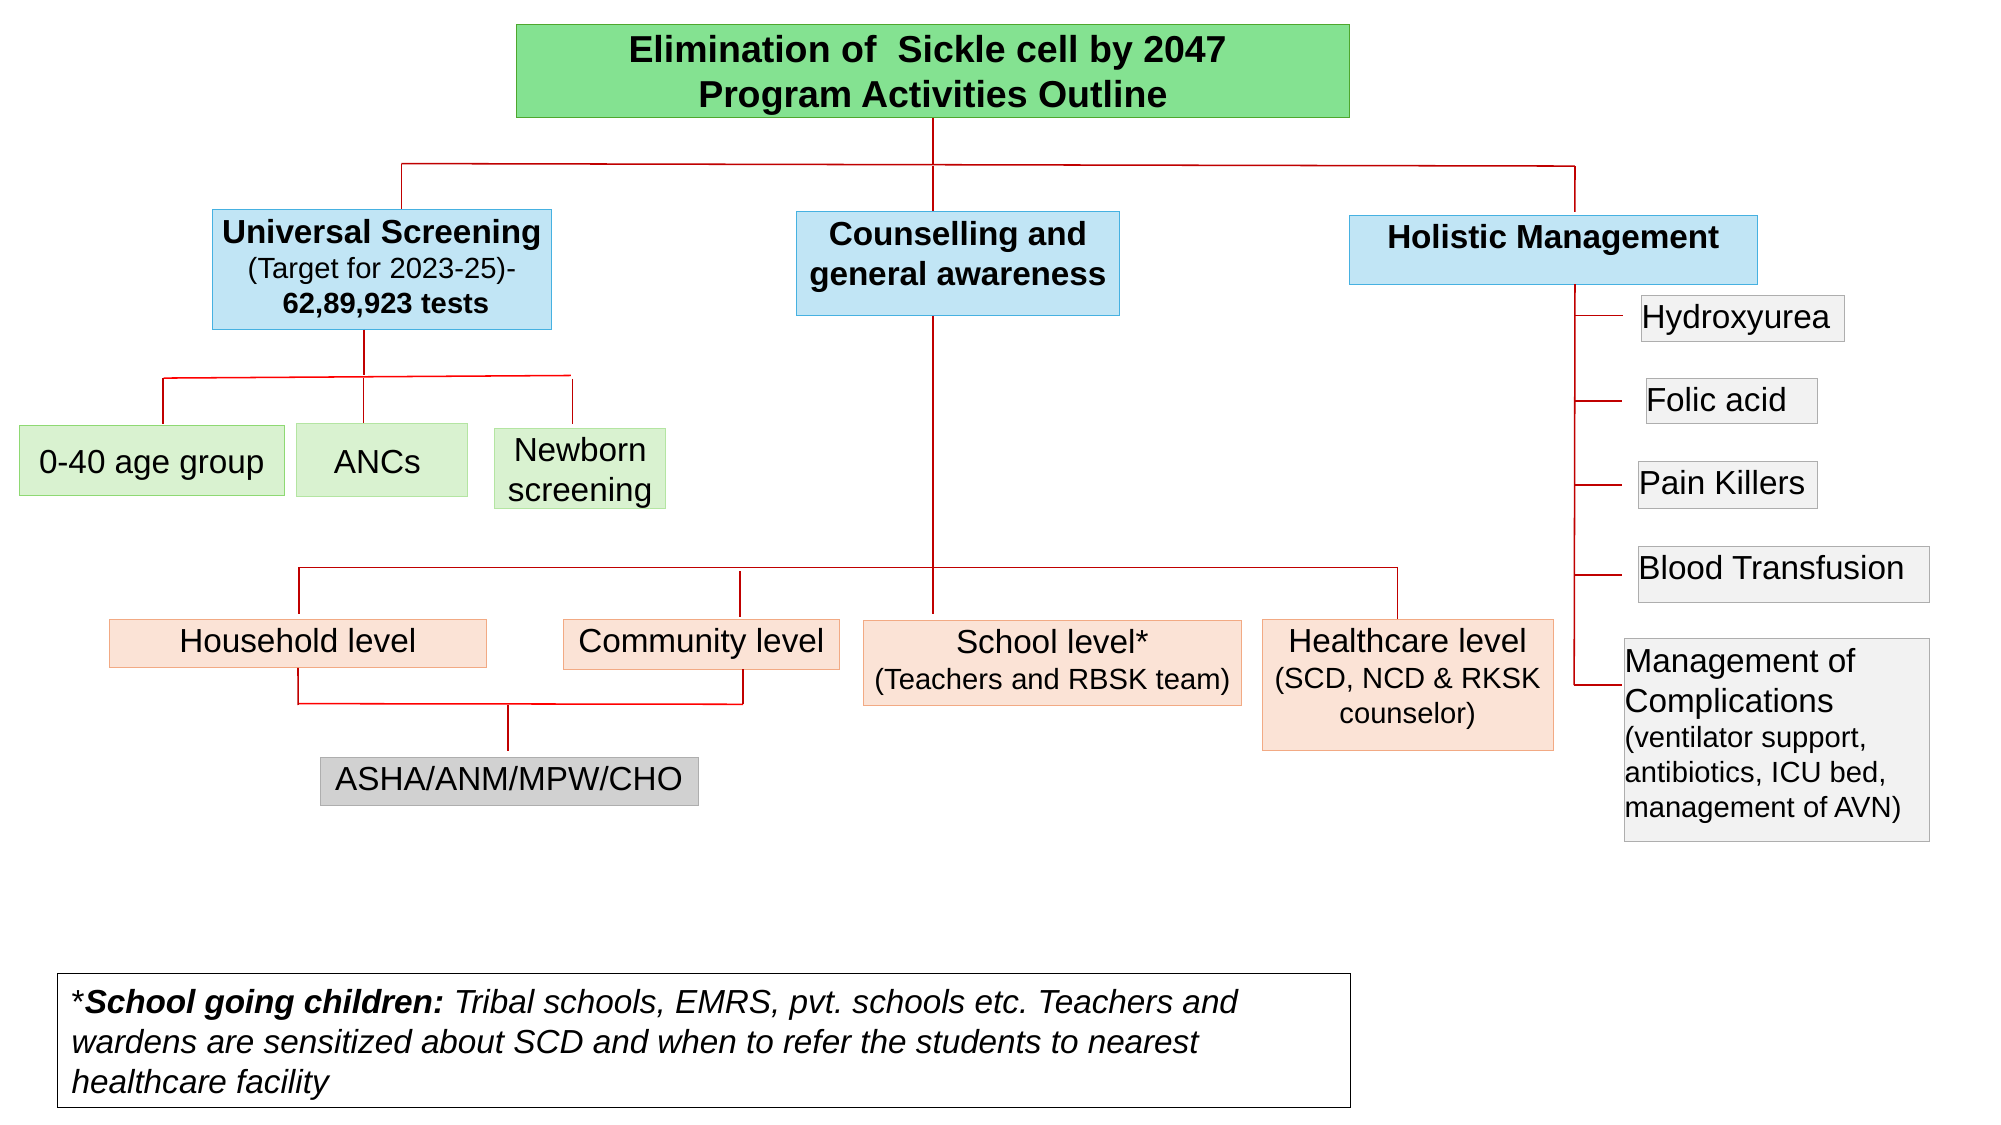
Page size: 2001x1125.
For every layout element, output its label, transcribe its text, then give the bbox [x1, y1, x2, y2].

text_box Blood Transfusion [1638, 546, 1930, 603]
text_box ANCs [296, 423, 468, 497]
text_box Elimination of Sickle cell by 2047 Program Activities Outline [516, 24, 1350, 118]
text_box Universal Screening (Target for 2023-25)- 62,89,923 tests [212, 209, 552, 330]
text_box Household level [109, 619, 487, 668]
text_box Hydroxyurea [1641, 295, 1845, 342]
text_box Pain Killers [1638, 461, 1818, 509]
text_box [402, 163, 932, 167]
text_box Folic acid [1646, 378, 1818, 424]
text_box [934, 163, 1576, 167]
text_box 0-40 age group [19, 425, 285, 496]
text_box Community level [563, 619, 840, 670]
text_box Healthcare level (SCD, NCD & RKSK counselor) [1262, 619, 1554, 751]
text_box *School going children: Tribal schools, EMRS, pvt. schools etc. Teachers and wardens are sensitized about SCD and when to refer the students to nearest healthcare facility [55, 972, 1352, 1109]
text_box ASHA/ANM/MPW/CHO [320, 757, 699, 806]
text_box School level* (Teachers and RBSK team) [863, 620, 1242, 706]
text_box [163, 374, 572, 379]
text_box Holistic Management [1349, 215, 1758, 285]
text_box Counselling and general awareness [796, 211, 1120, 316]
text_box Management of Complications (ventilator support, antibiotics, ICU bed, management of AVN) [1624, 638, 1930, 842]
text_box Newborn screening [494, 428, 666, 509]
